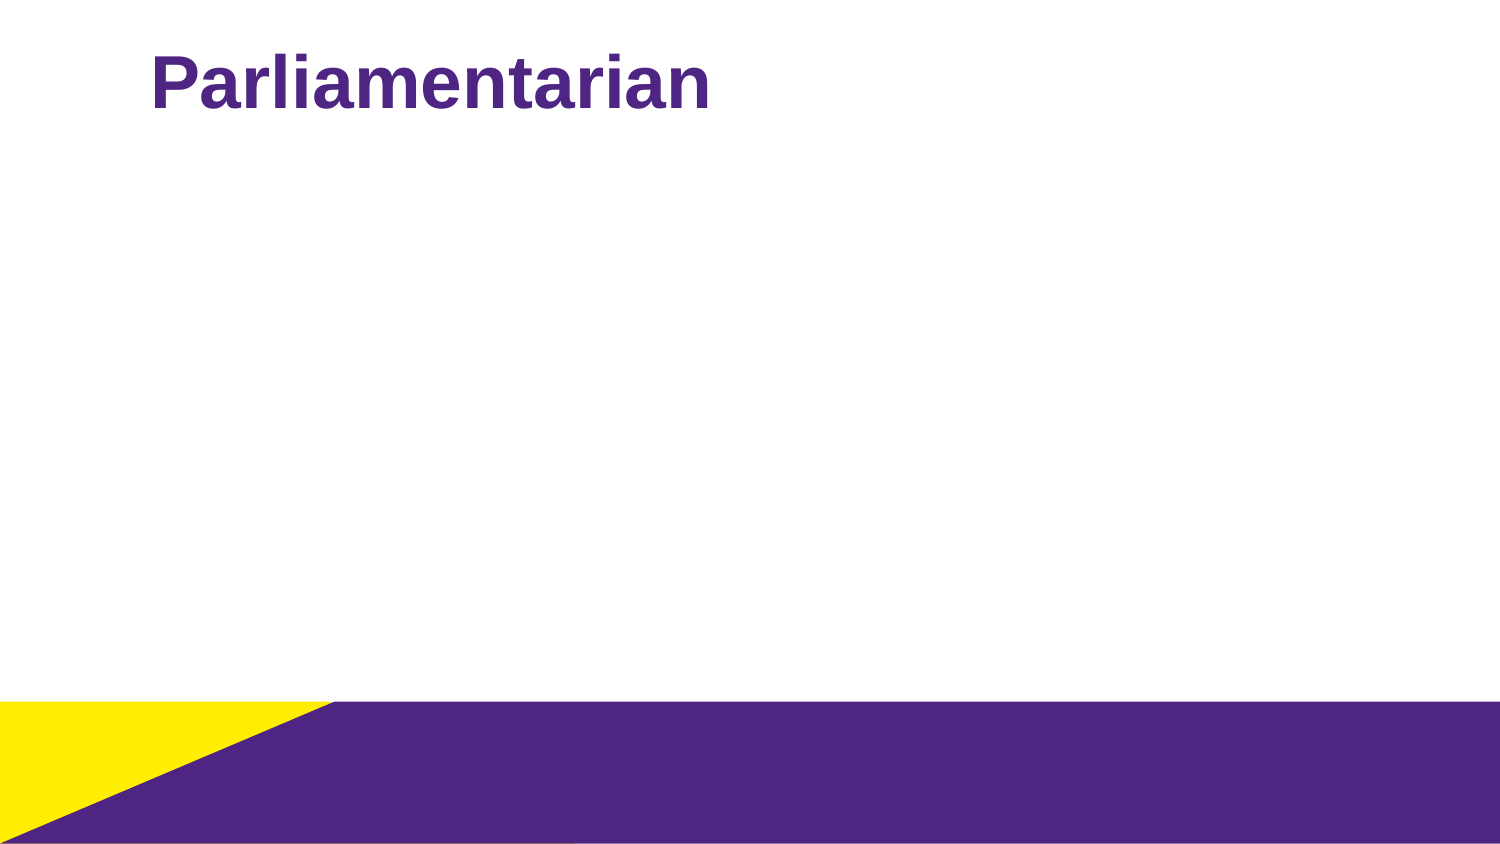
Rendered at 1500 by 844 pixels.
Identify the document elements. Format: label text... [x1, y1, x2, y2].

title Parliamentarian [135, 45, 1369, 113]
